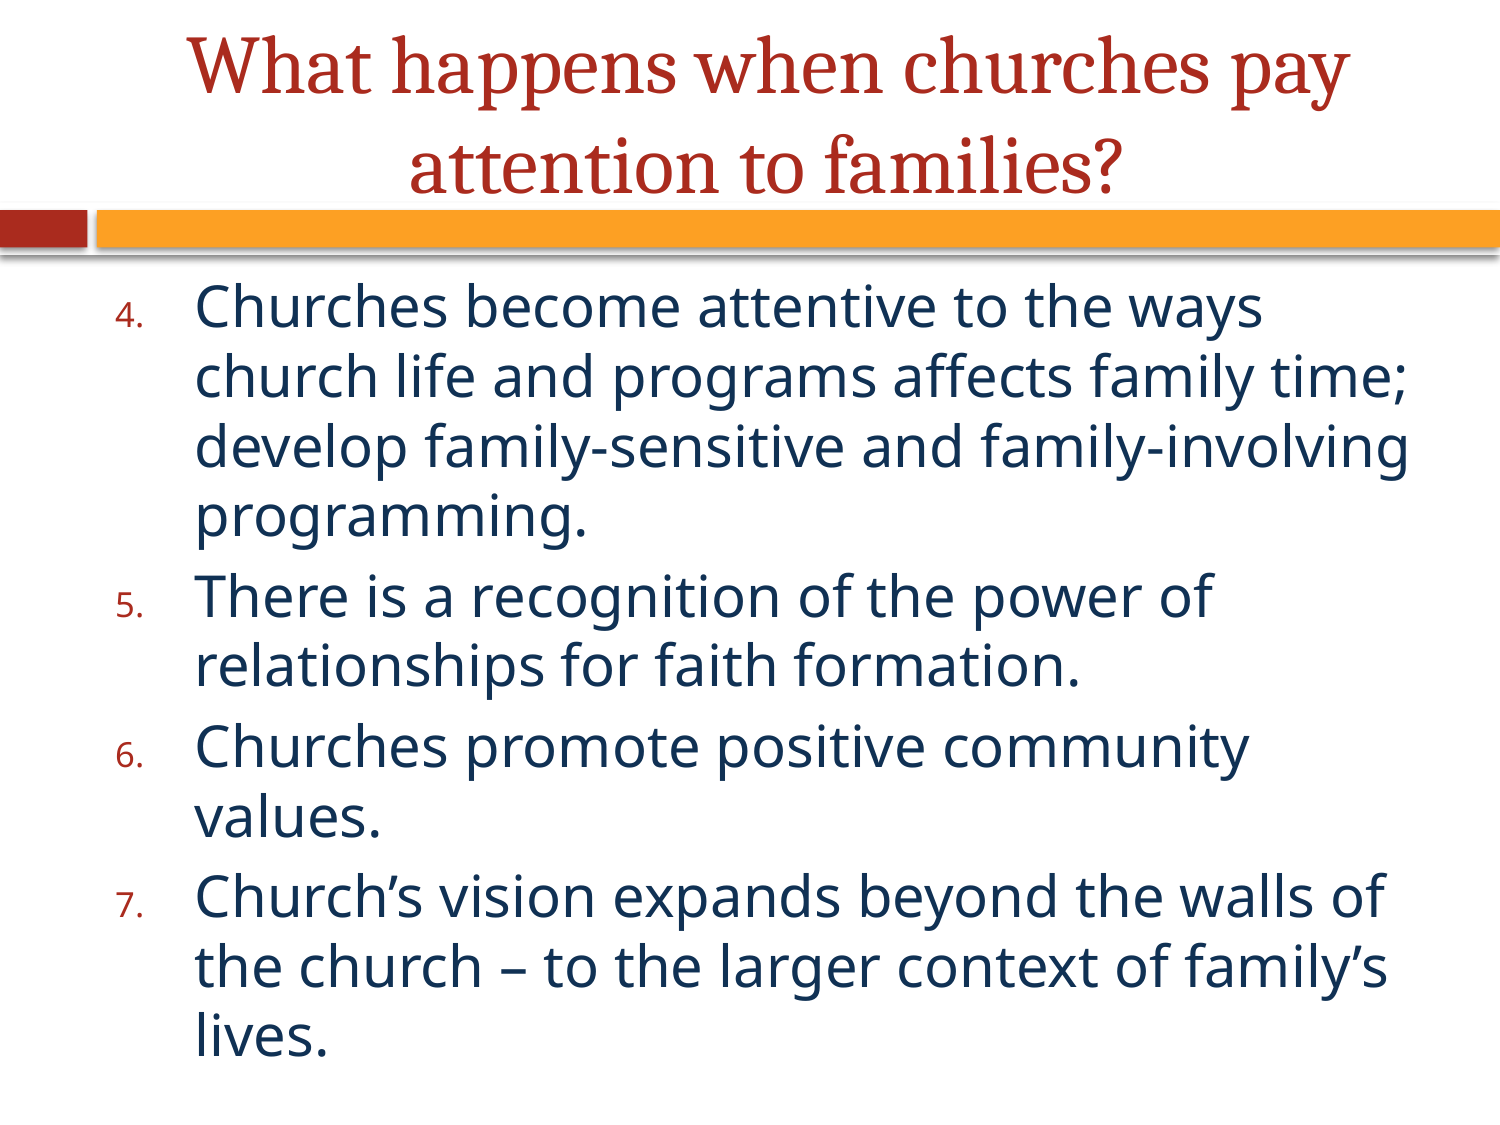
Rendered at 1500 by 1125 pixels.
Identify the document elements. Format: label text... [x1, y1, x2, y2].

list Churches become attentive to the ways church life and programs affects family time; develop family-sensitive and family-involving programming. There is a recognition of the power of relationships for faith formation. Churches promote positive community values. Church’s vision expands beyond the walls of the church – to the larger context of family’s lives. [100, 262, 1438, 1078]
title What happens when churches pay attention to families? [100, 29, 1438, 192]
